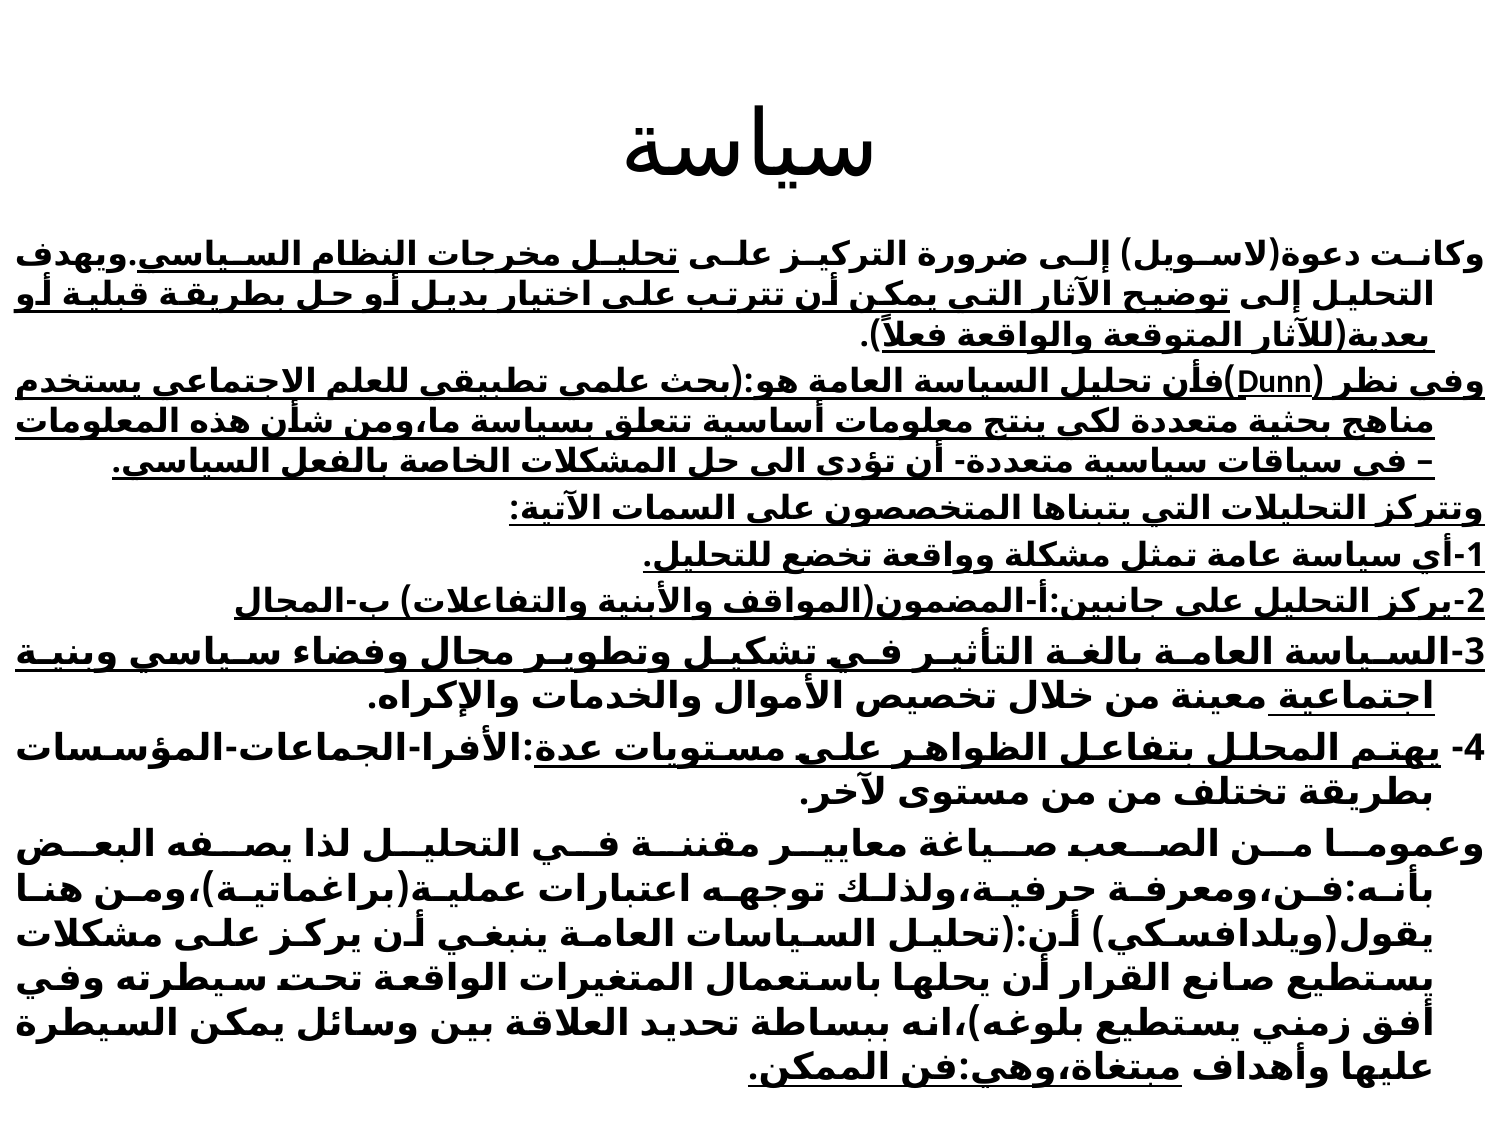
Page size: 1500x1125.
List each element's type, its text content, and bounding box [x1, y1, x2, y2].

list وكانت دعوة(لاسويل) إلى ضرورة التركيز على تحليل مخرجات النظام السياسي.ويهدف التحليل إلى توضيح الآثار التي يمكن أن تترتب على اختيار بديل أو حل بطريقة قبلية أو بعدية(للآثار المتوقعة والواقعة فعلاً). وفي نظر (Dunn)فأن تحليل السياسة العامة هو:(بحث علمي تطبيقي للعلم الاجتماعي يستخدم مناهج بحثية متعددة لكي ينتج معلومات أساسية تتعلق بسياسة ما،ومن شأن هذه المعلومات – في سياقات سياسية متعددة- أن تؤدي الى حل المشكلات الخاصة بالفعل السياسي. وتتركز التحليلات التي يتبناها المتخصصون على السمات الآتية: 1-أي سياسة عامة تمثل مشكلة وواقعة تخضع للتحليل. 2-يركز التحليل على جانبين:أ-المضمون(المواقف والأبنية والتفاعلات) ب-المجال 3-السياسة العامة بالغة التأثير في تشكيل وتطوير مجال وفضاء سياسي وبنية اجتماعية معينة من خلال تخصيص الأموال والخدمات والإكراه. 4- يهتم المحلل بتفاعل الظواهر على مستويات عدة:الأفرا-الجماعات-المؤسسات بطريقة تختلف من من مستوى لآخر. وعموما من الصعب صياغة معايير مقننة في التحليل لذا يصفه البعض بأنه:فن،ومعرفة حرفية،ولذلك توجهه اعتبارات عملية(براغماتية)،ومن هنا يقول(ويلدافسكي) أن:(تحليل السياسات العامة ينبغي أن يركز على مشكلات يستطيع صانع القرار أن يحلها باستعمال المتغيرات الواقعة تحت سيطرته وفي أفق زمني يستطيع بلوغه)،انه ببساطة تحديد العلاقة بين وسائل يمكن السيطرة عليها وأهداف مبتغاة،وهي:فن الممكن. [0, 224, 1500, 1125]
title سياسة [75, 45, 1425, 224]
